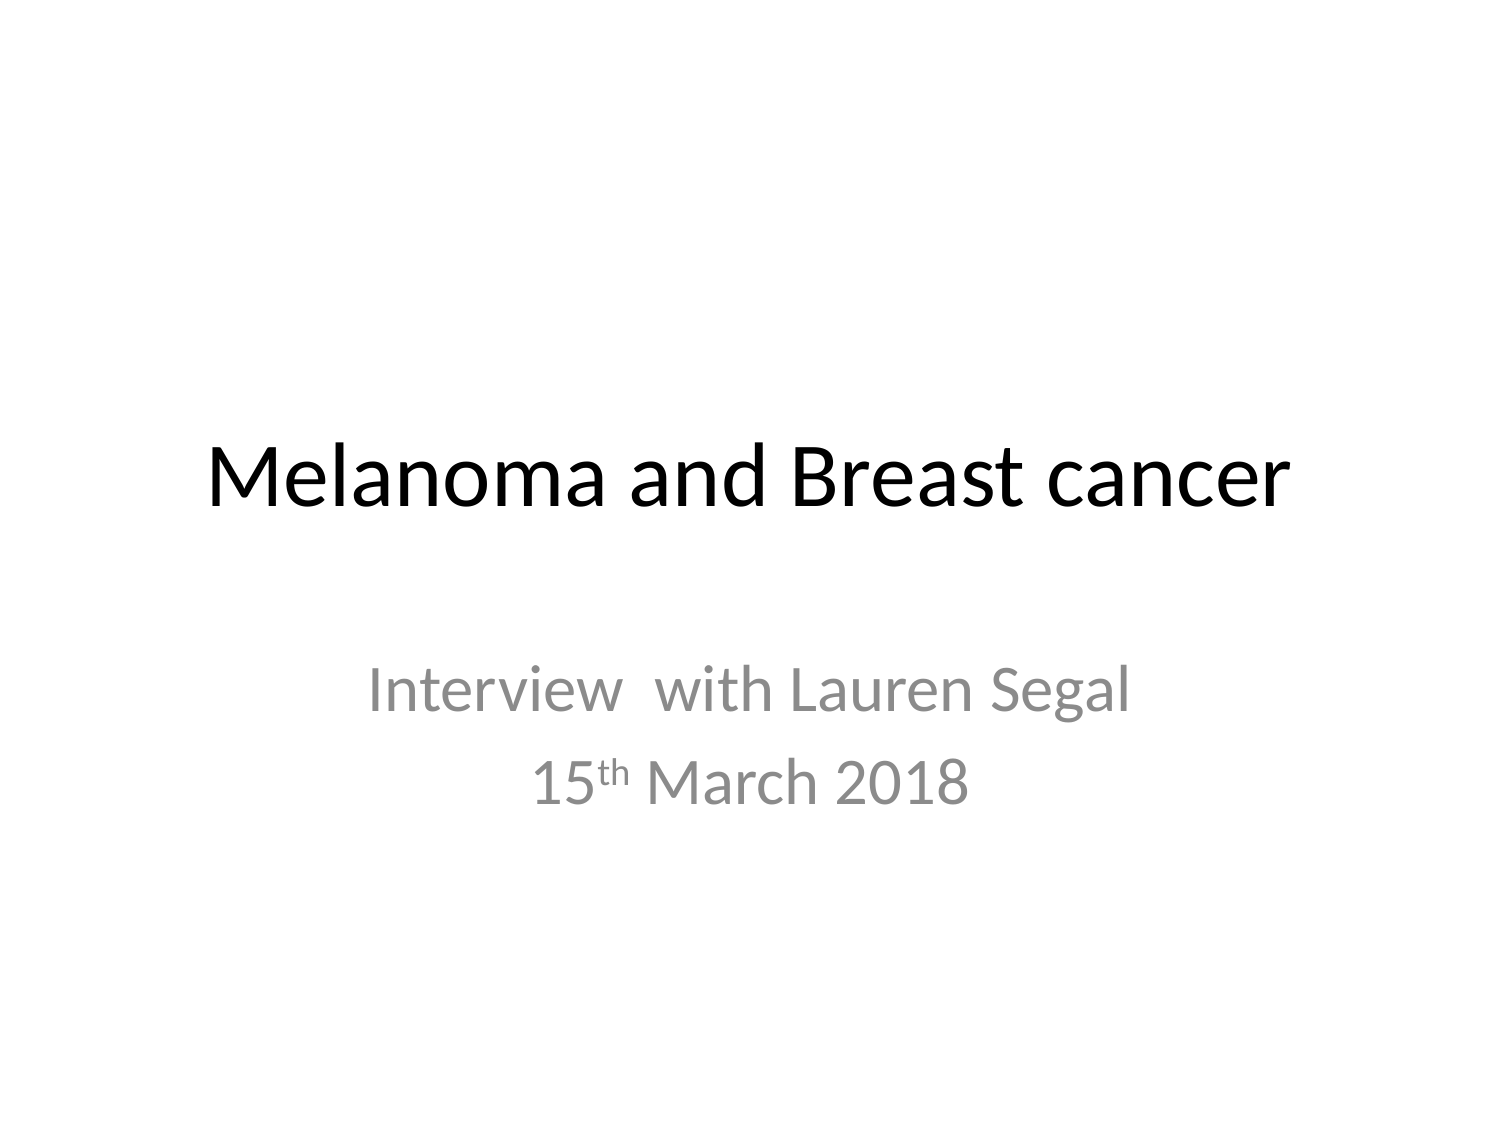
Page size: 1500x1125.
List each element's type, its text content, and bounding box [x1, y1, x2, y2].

title Melanoma and Breast cancer [112, 349, 1388, 591]
subtitle Interview with Lauren Segal 15th March 2018 [225, 637, 1275, 925]
